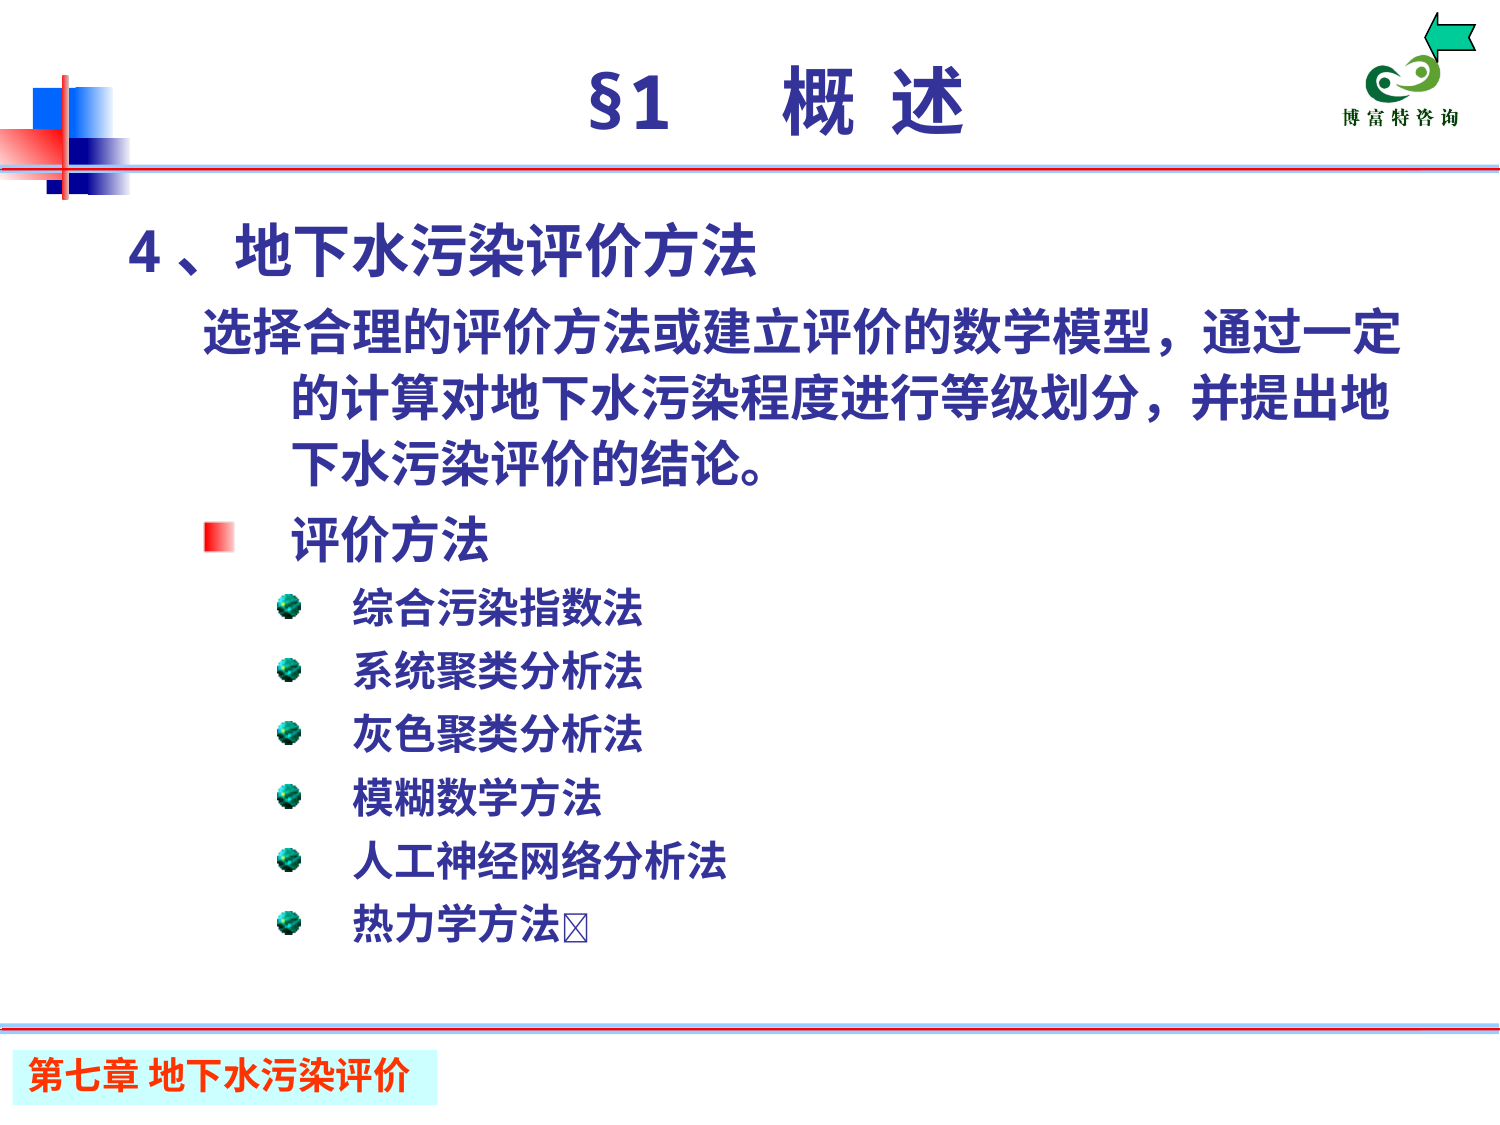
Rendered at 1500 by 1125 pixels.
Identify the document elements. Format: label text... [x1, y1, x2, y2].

list 4、地下水污染评价方法 选择合理的评价方法或建立评价的数学模型，通过一定的计算对地下水污染程度进行等级划分，并提出地下水污染评价的结论。 评价方法 综合污染指数法 系统聚类分析法 灰色聚类分析法 模糊数学方法 人工神经网络分析法 热力学方法 [112, 199, 1438, 1001]
picture [277, 721, 301, 745]
title §1 概 述 [137, 37, 1413, 163]
picture [277, 911, 301, 935]
text_box 第七章 地下水污染评价 [12, 1049, 438, 1105]
picture [277, 658, 301, 682]
picture [277, 594, 301, 619]
picture [277, 848, 301, 872]
picture [202, 520, 238, 556]
text_box [1425, 12, 1476, 63]
picture [277, 784, 301, 809]
picture [1413, 54, 1477, 129]
